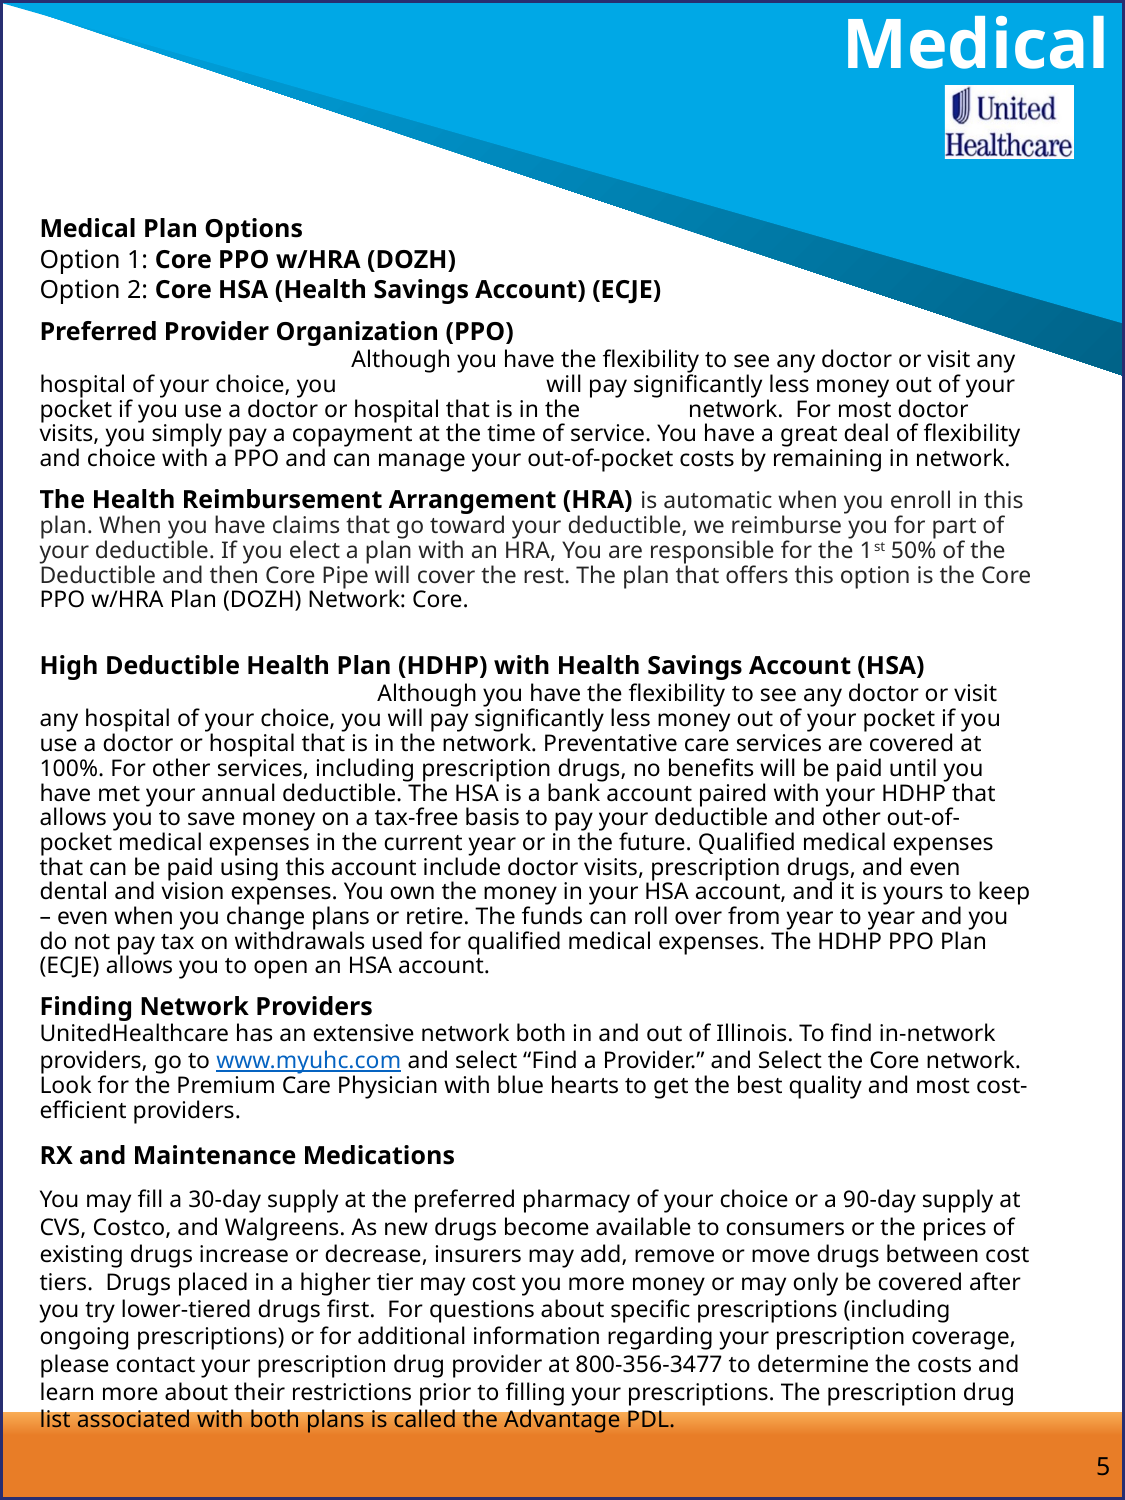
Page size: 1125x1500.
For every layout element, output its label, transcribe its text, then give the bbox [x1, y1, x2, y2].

title Medical [154, 1, 1125, 92]
list Medical Plan Options Option 1: Core PPO w/HRA (DOZH) Option 2: Core HSA (Health Savings Account) (ECJE) Preferred Provider Organization (PPO) Although you have the flexibility to see any doctor or visit any hospital of your choice, you will pay significantly less money out of your pocket if you use a doctor or hospital that is in the network. For most doctor visits, you simply pay a copayment at the time of service. You have a great deal of flexibility and choice with a PPO and can manage your out-of-pocket costs by remaining in network. The Health Reimbursement Arrangement (HRA) is automatic when you enroll in this plan. When you have claims that go toward your deductible, we reimburse you for part of your deductible. If you elect a plan with an HRA, You are responsible for the 1st 50% of the Deductible and then Core Pipe will cover the rest. The plan that offers this option is the Core PPO w/HRA Plan (DOZH) Network: Core. High Deductible Health Plan (HDHP) with Health Savings Account (HSA) Although you have the flexibility to see any doctor or visit any hospital of your choice, you will pay significantly less money out of your pocket if you use a doctor or hospital that is in the network. Preventative care services are covered at 100%. For other services, including prescription drugs, no benefits will be paid until you have met your annual deductible. The HSA is a bank account paired with your HDHP that allows you to save money on a tax-free basis to pay your deductible and other out-of-pocket medical expenses in the current year or in the future. Qualified medical expenses that can be paid using this account include doctor visits, prescription drugs, and even dental and vision expenses. You own the money in your HSA account, and it is yours to keep – even when you change plans or retire. The funds can roll over from year to year and you do not pay tax on withdrawals used for qualified medical expenses. The HDHP PPO Plan (ECJE) allows you to open an HSA account. Finding Network Providers UnitedHealthcare has an extensive network both in and out of Illinois. To find in-network providers, go to www.myuhc.com and select “Find a Provider.” and Select the Core network. Look for the Premium Care Physician with blue hearts to get the best quality and most cost-efficient providers. RX and Maintenance Medications You may fill a 30-day supply at the preferred pharmacy of your choice or a 90-day supply at CVS, Costco, and Walgreens. As new drugs become available to consumers or the prices of existing drugs increase or decrease, insurers may add, remove or move drugs between cost tiers. Drugs placed in a higher tier may cost you more money or may only be covered after you try lower-tiered drugs first. For questions about specific prescriptions (including ongoing prescriptions) or for additional information regarding your prescription coverage, please contact your prescription drug provider at 800-356-3477 to determine the costs and learn more about their restrictions prior to filling your prescriptions. The prescription drug list associated with both plans is called the Advantage PDL. [24, 163, 1048, 1493]
slide_number 5 [871, 1442, 1125, 1493]
picture [945, 86, 1073, 158]
